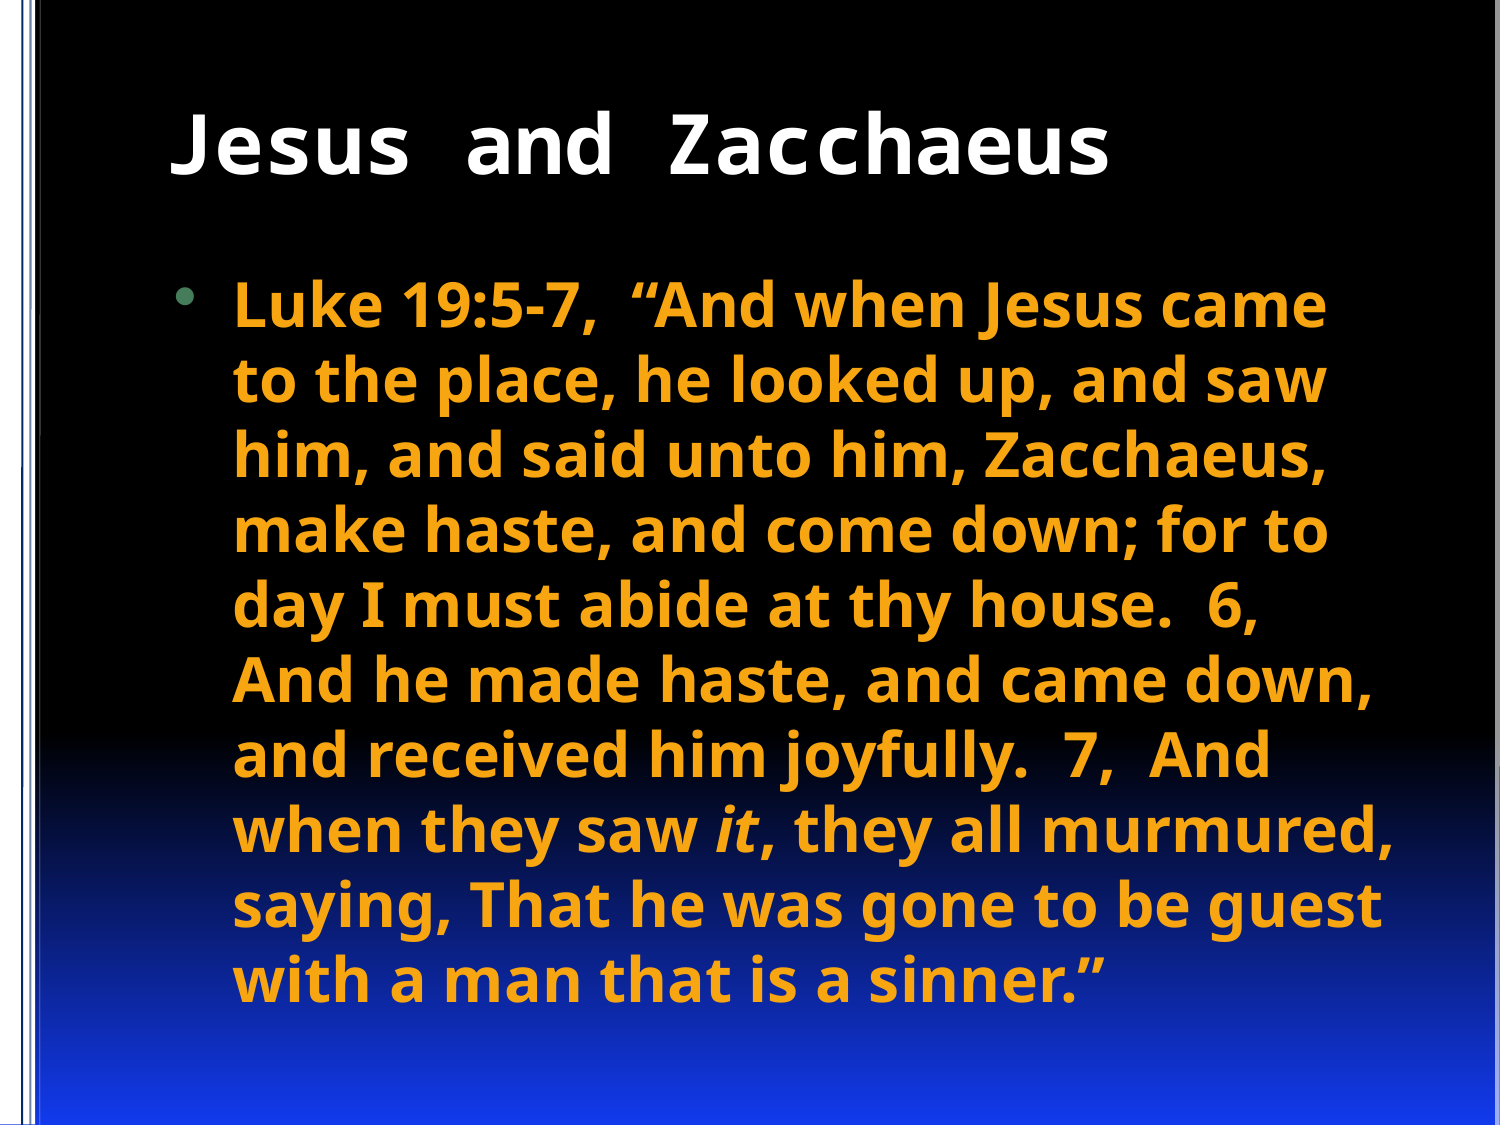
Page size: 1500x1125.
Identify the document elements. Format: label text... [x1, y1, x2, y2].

list Luke 19:5-7, “And when Jesus came to the place, he looked up, and saw him, and said unto him, Zacchaeus, make haste, and come down; for to day I must abide at thy house. 6, And he made haste, and came down, and received him joyfully. 7, And when they saw it, they all murmured, saying, That he was gone to be guest with a man that is a sinner.” [150, 257, 1425, 1043]
title Jesus and Zacchaeus [150, 83, 1425, 234]
